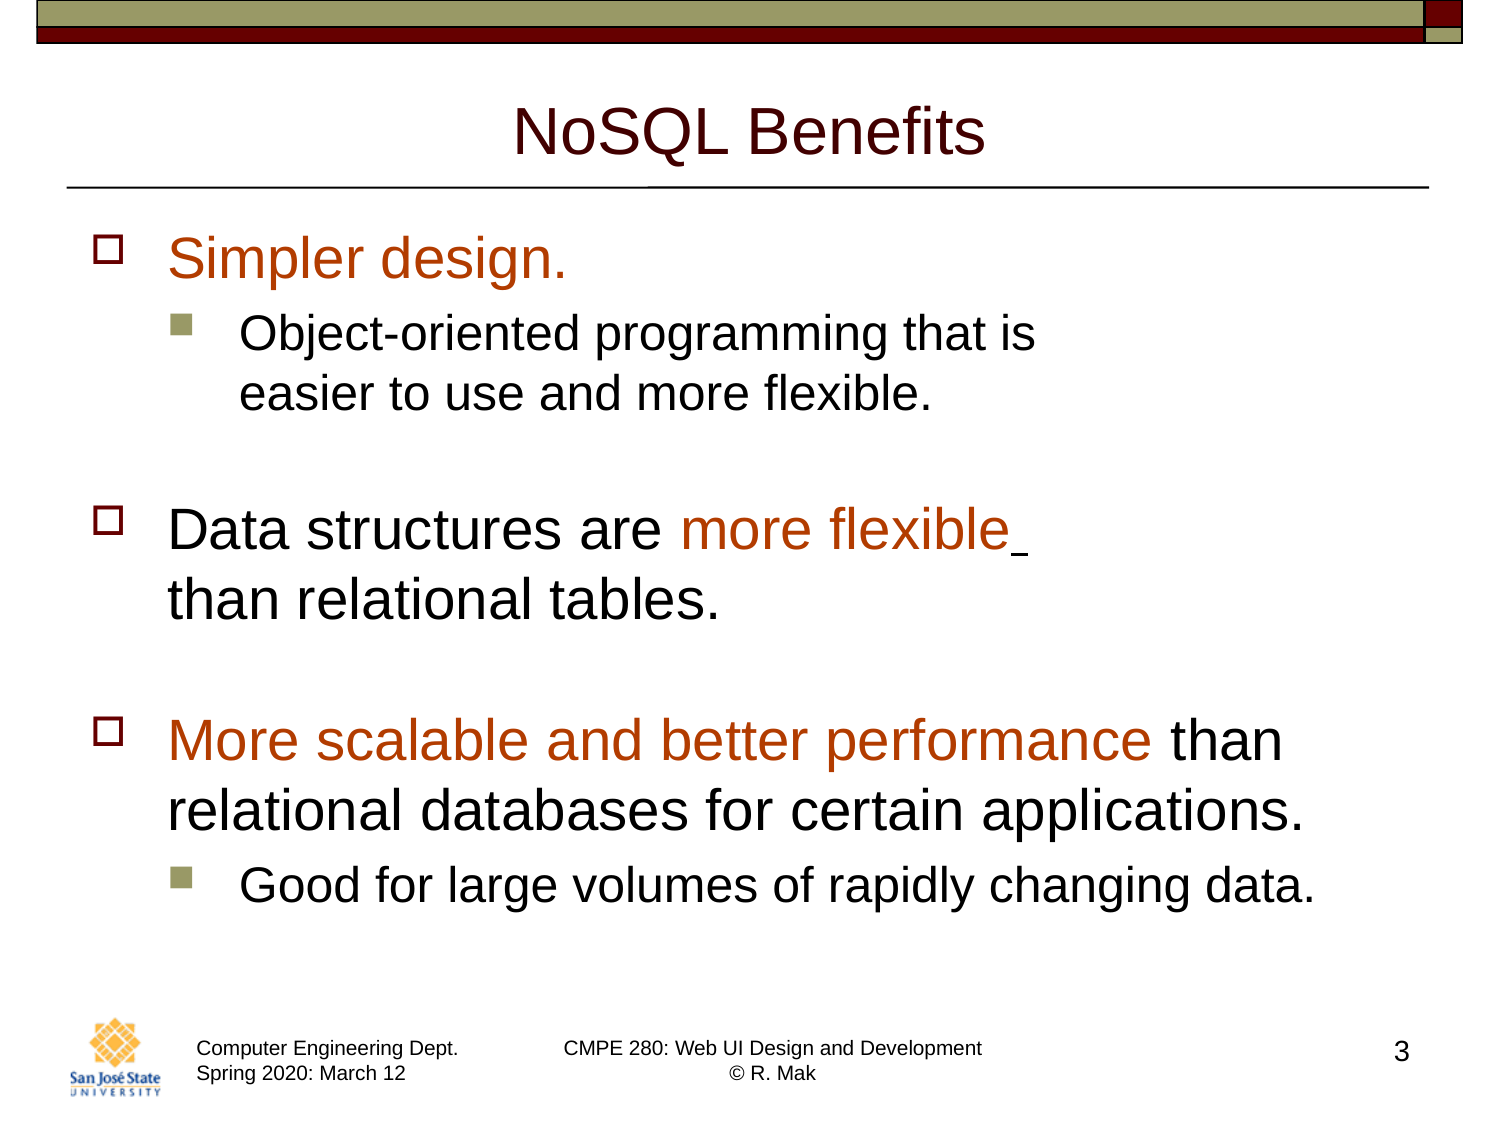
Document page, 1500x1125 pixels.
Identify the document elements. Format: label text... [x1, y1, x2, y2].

list Simpler design. Object-oriented programming that is easier to use and more flexible. Data structures are more flexible than relational tables. More scalable and better performance than relational databases for certain applications. Good for large volumes of rapidly changing data. [75, 212, 1425, 1013]
title NoSQL Benefits [75, 67, 1425, 175]
picture [60, 1012, 166, 1112]
slide_number 3 [1335, 1025, 1425, 1100]
